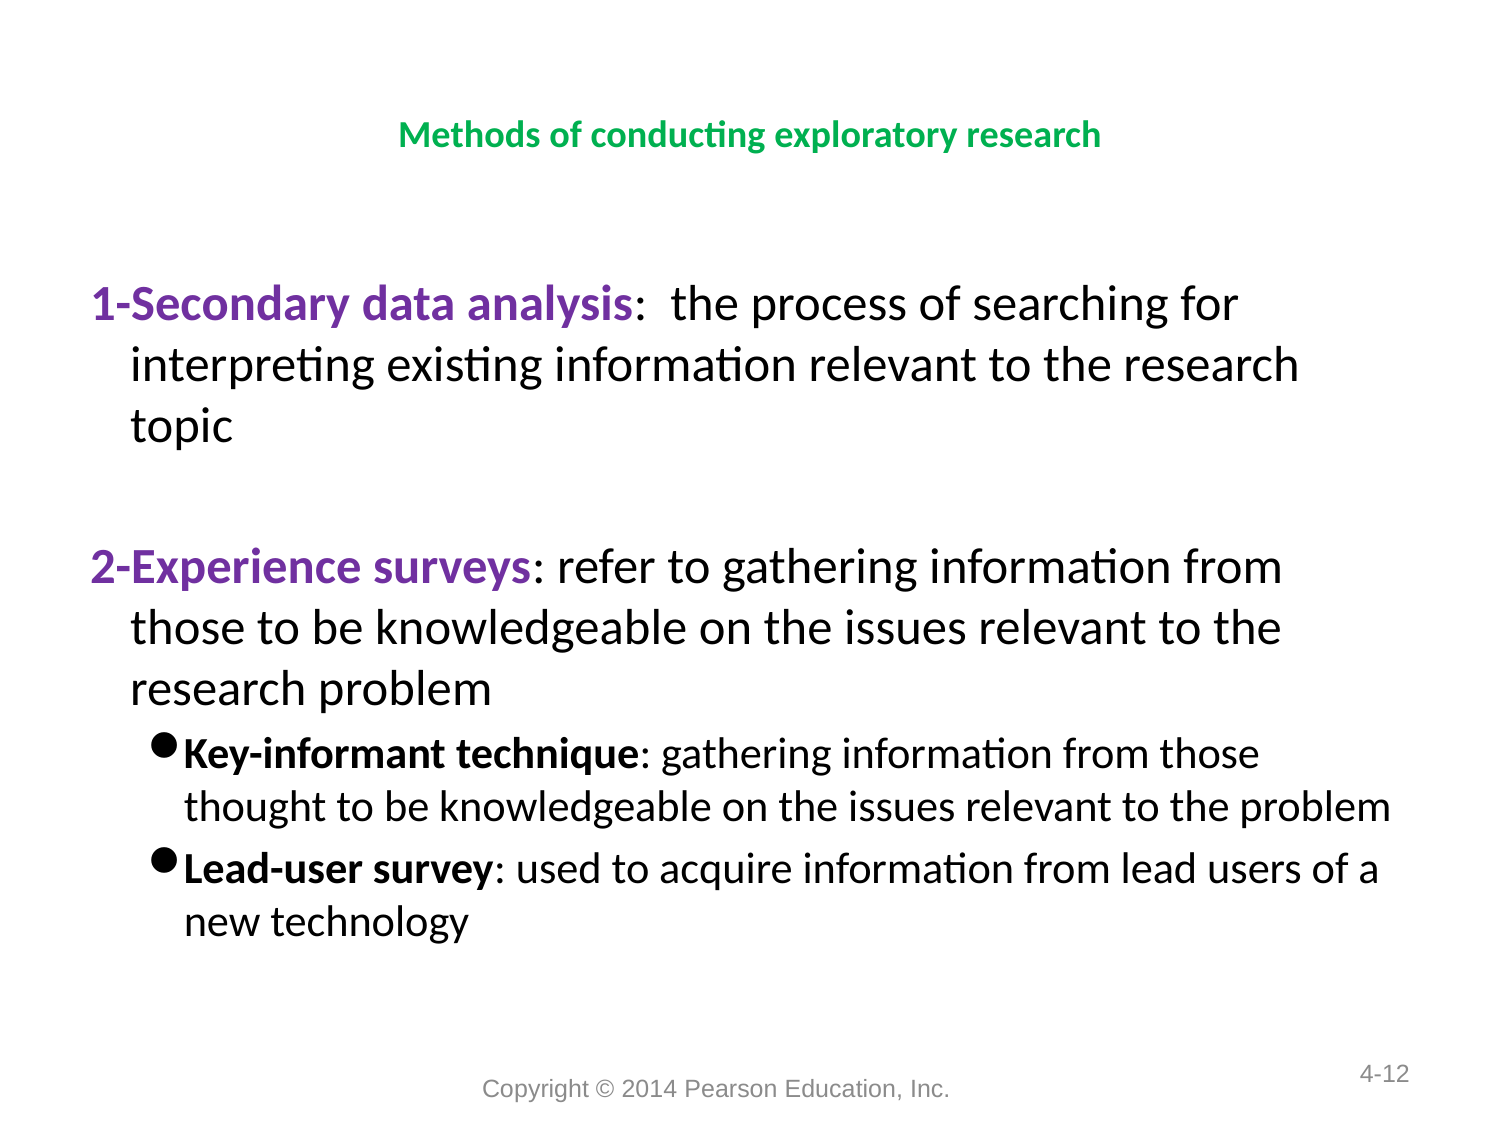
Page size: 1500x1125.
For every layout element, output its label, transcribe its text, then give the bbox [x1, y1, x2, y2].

slide_number 4-12 [1074, 1042, 1425, 1103]
list 1-Secondary data analysis: the process of searching for interpreting existing information relevant to the research topic 2-Experience surveys: refer to gathering information from those to be knowledgeable on the issues relevant to the research problem Key-informant technique: gathering information from those thought to be knowledgeable on the issues relevant to the problem Lead-user survey: used to acquire information from lead users of a new technology [75, 262, 1425, 1005]
title Methods of conducting exploratory research [75, 45, 1425, 164]
footer Copyright © 2014 Pearson Education, Inc. [441, 1042, 992, 1103]
